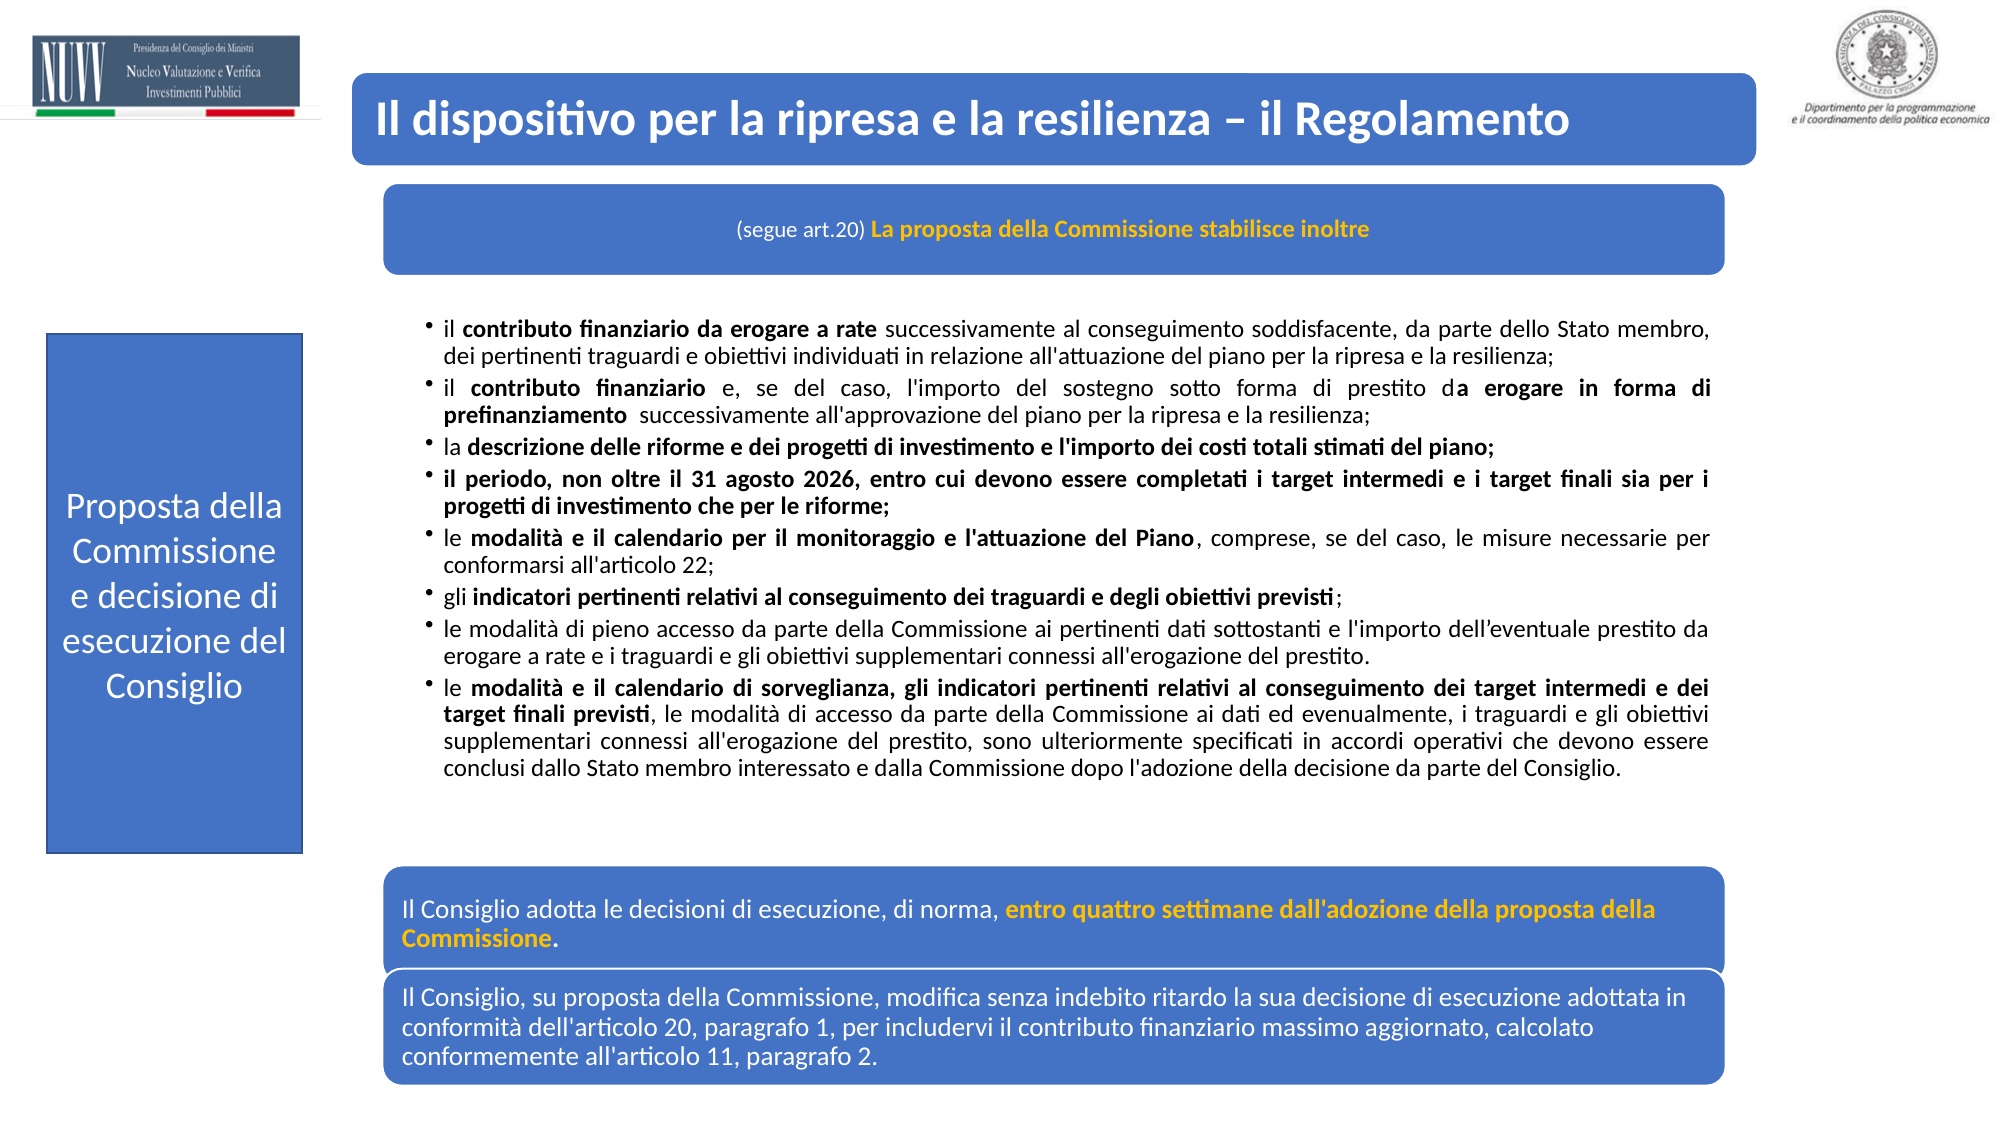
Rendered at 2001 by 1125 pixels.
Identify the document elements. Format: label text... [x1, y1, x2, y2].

picture [1768, 0, 2000, 145]
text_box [350, 71, 1758, 168]
text_box Proposta della Commissione e decisione di esecuzione del Consiglio [46, 333, 303, 854]
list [382, 182, 1726, 1086]
picture [0, 0, 321, 168]
